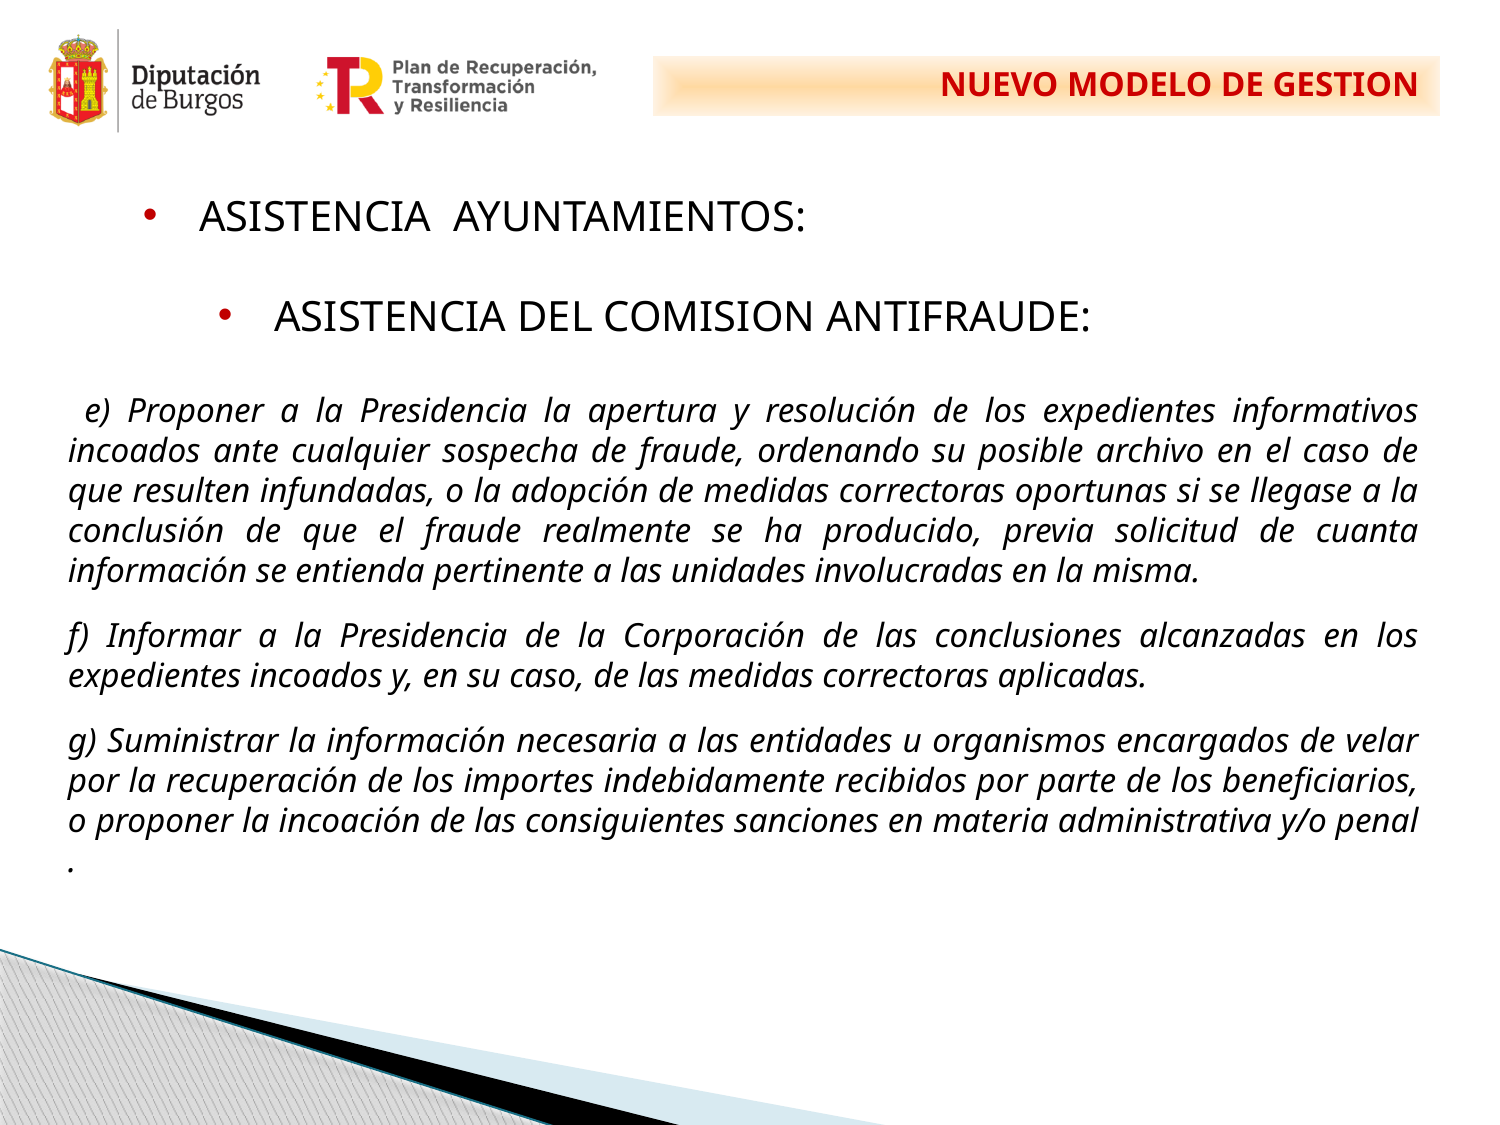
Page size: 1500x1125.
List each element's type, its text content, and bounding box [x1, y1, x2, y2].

picture [301, 0, 610, 173]
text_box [643, 55, 1444, 116]
picture [40, 23, 267, 138]
text_box ASISTENCIA AYUNTAMIENTOS: ASISTENCIA DEL COMISION ANTIFRAUDE: e) Proponer a la Presidencia la apertura y resolución de los expedientes informativos incoados ante cualquier sospecha de fraude, ordenando su posible archivo en el caso de que resulten infundadas, o la adopción de medidas correctoras oportunas si se llegase a la conclusión de que el fraude realmente se ha producido, previa solicitud de cuanta información se entienda pertinente a las unidades involucradas en la misma. f) Informar a la Presidencia de la Corporación de las conclusiones alcanzadas en los expedientes incoados y, en su caso, de las medidas correctoras aplicadas. g) Suministrar la información necesaria a las entidades u organismos encargados de velar por la recuperación de los importes indebidamente recibidos por parte de los beneficiarios, o proponer la incoación de las consiguientes sanciones en materia administrativa y/o penal . [53, 137, 1436, 962]
